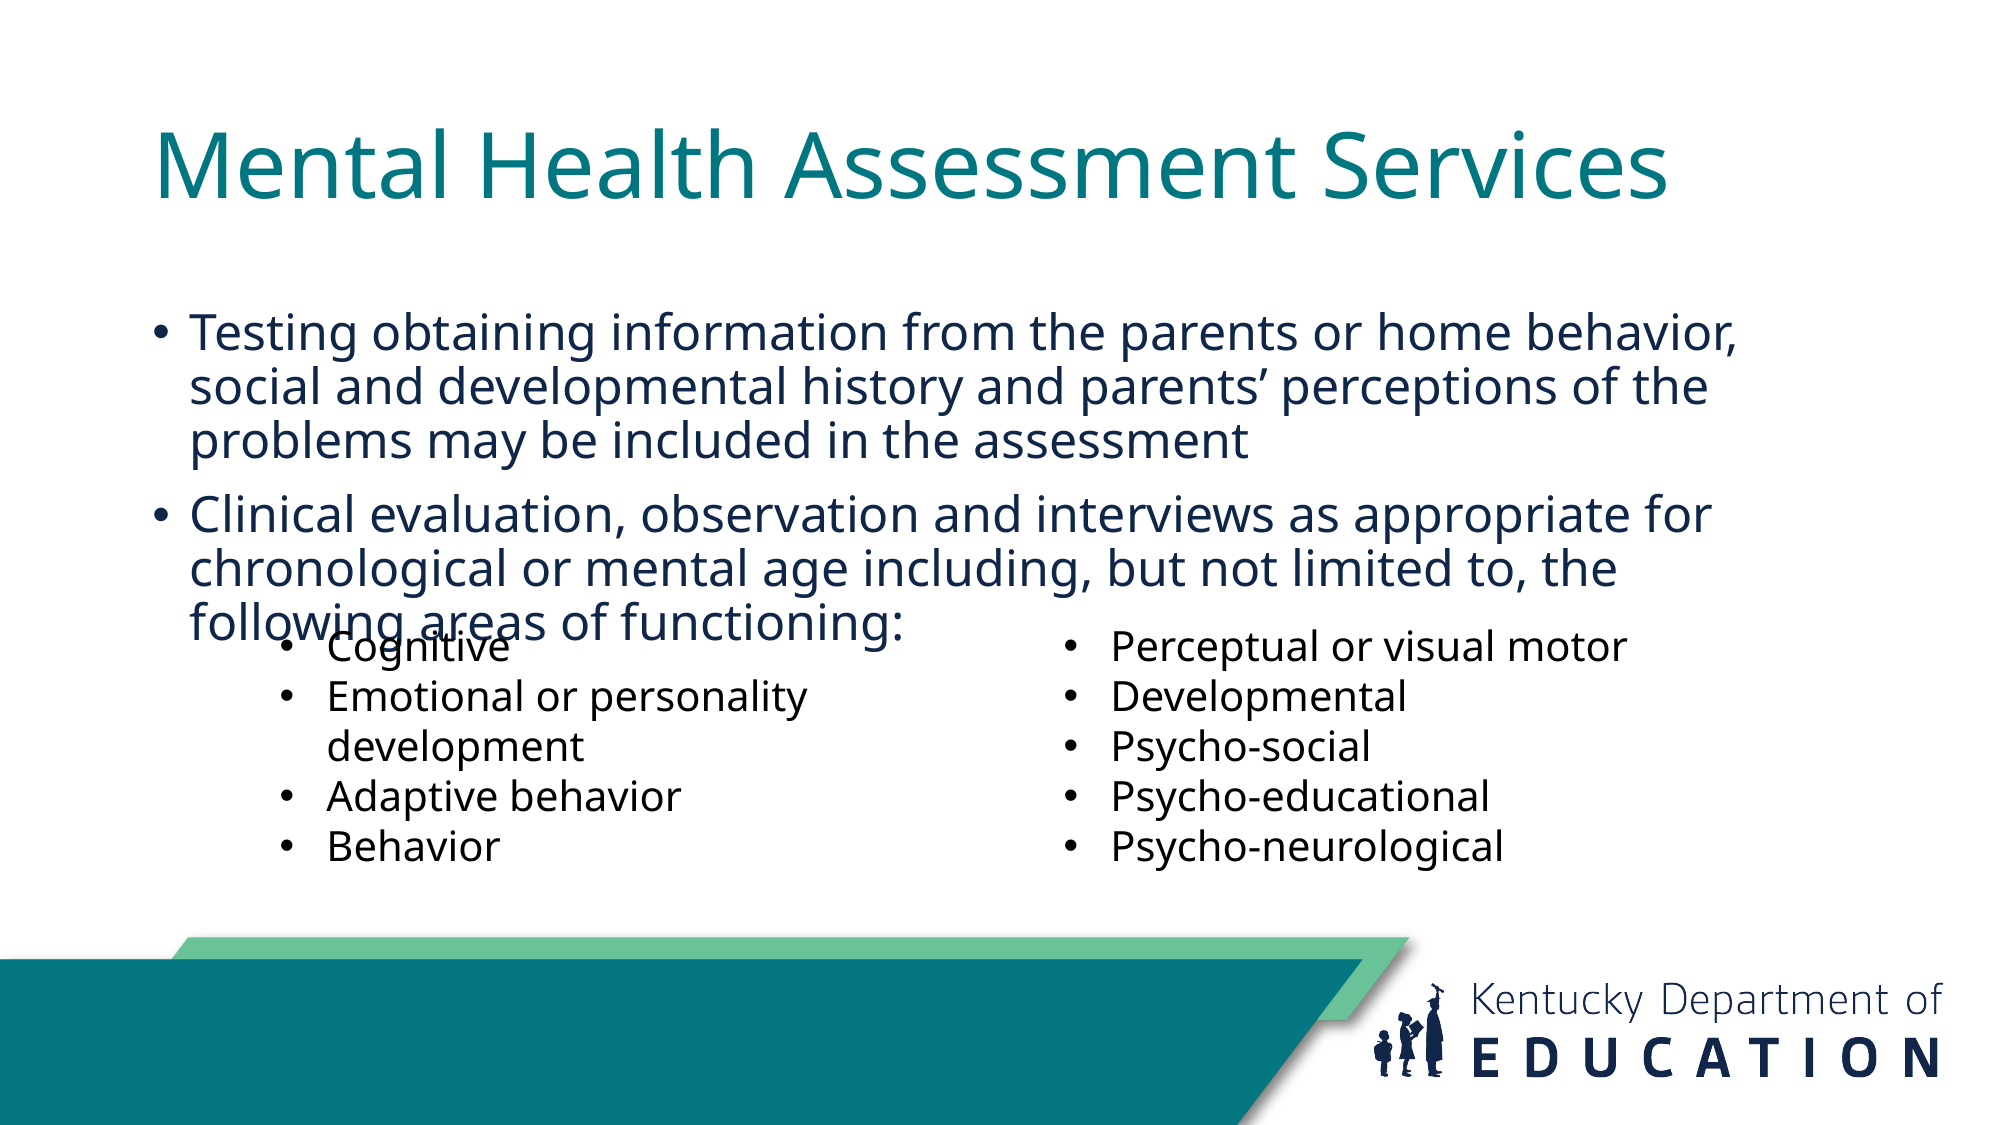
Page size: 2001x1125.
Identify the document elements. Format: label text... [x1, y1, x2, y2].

title Mental Health Assessment Services [137, 59, 1863, 278]
text_box Cognitive Emotional or personality development Adaptive behavior Behavior Perceptual or visual motor Developmental Psycho-social Psycho-educational Psycho-neurological [264, 612, 1863, 927]
picture [0, 0, 2001, 1125]
list Testing obtaining information from the parents or home behavior, social and developmental history and parents’ perceptions of the problems may be included in the assessment Clinical evaluation, observation and interviews as appropriate for chronological or mental age including, but not limited to, the following areas of functioning: [137, 299, 1863, 926]
